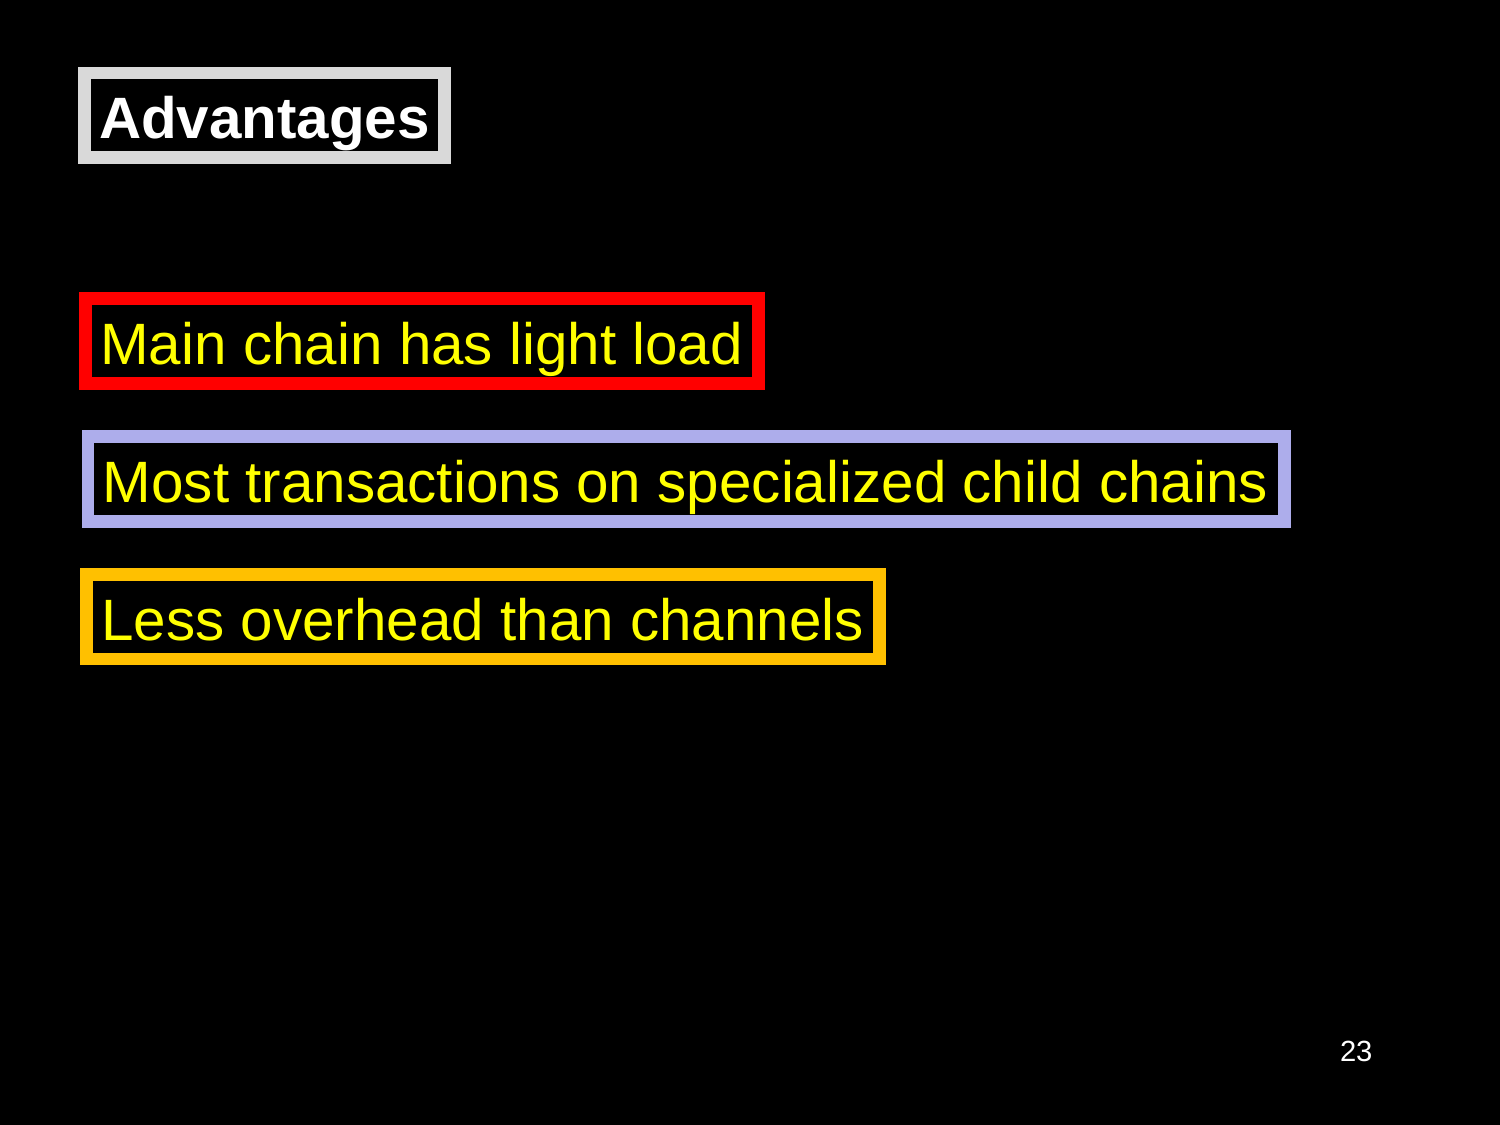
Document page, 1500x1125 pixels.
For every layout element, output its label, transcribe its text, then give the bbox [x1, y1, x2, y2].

text_box Less overhead than channels [86, 574, 880, 660]
slide_number 23 [1074, 1024, 1388, 1101]
text_box Advantages [84, 73, 445, 158]
text_box Most transactions on specialized child chains [88, 436, 1285, 522]
text_box Main chain has light load [85, 298, 759, 384]
